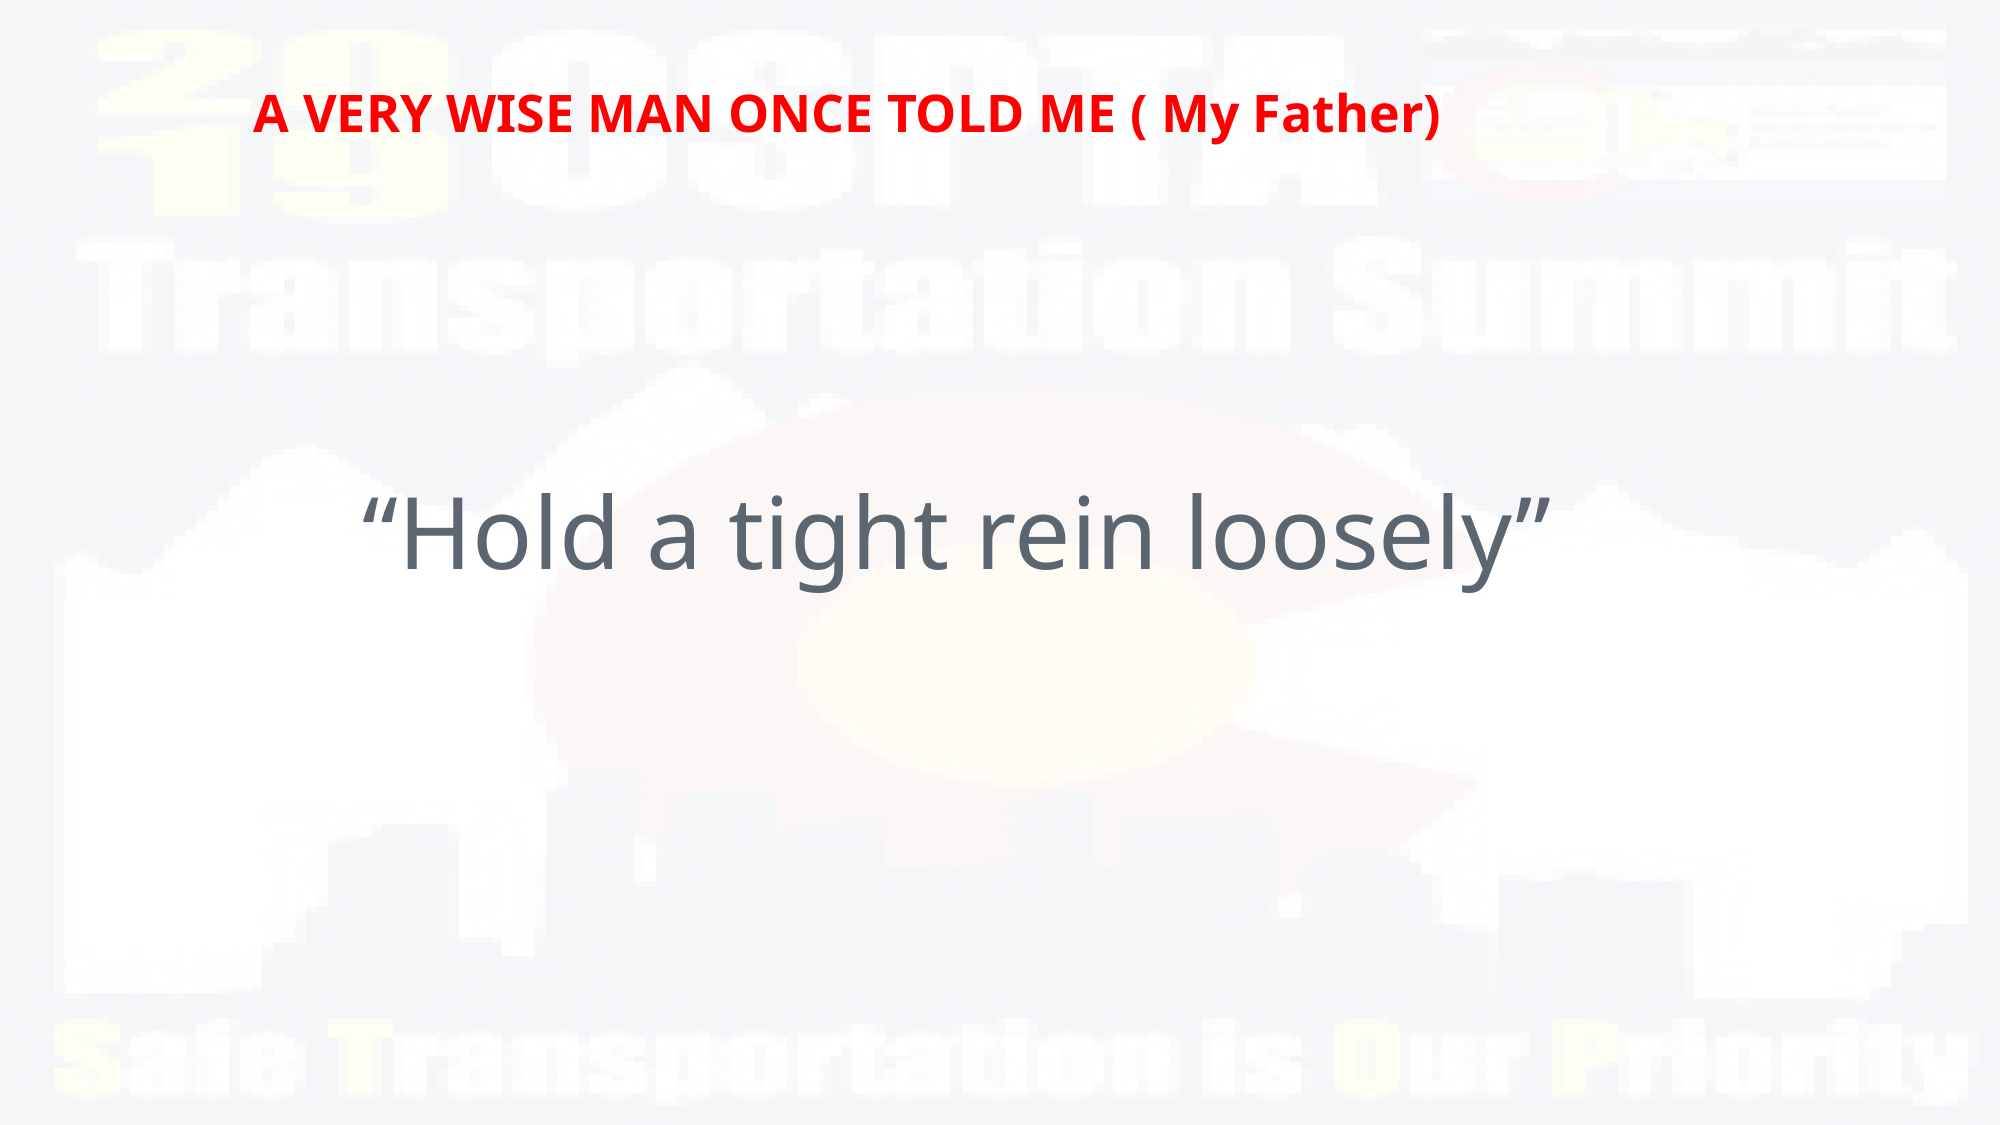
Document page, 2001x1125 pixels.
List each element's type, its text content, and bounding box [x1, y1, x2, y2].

subtitle “Hold a tight rein loosely” [208, 299, 1708, 938]
title A VERY WISE MAN ONCE TOLD ME ( My Father) [239, 48, 1739, 152]
